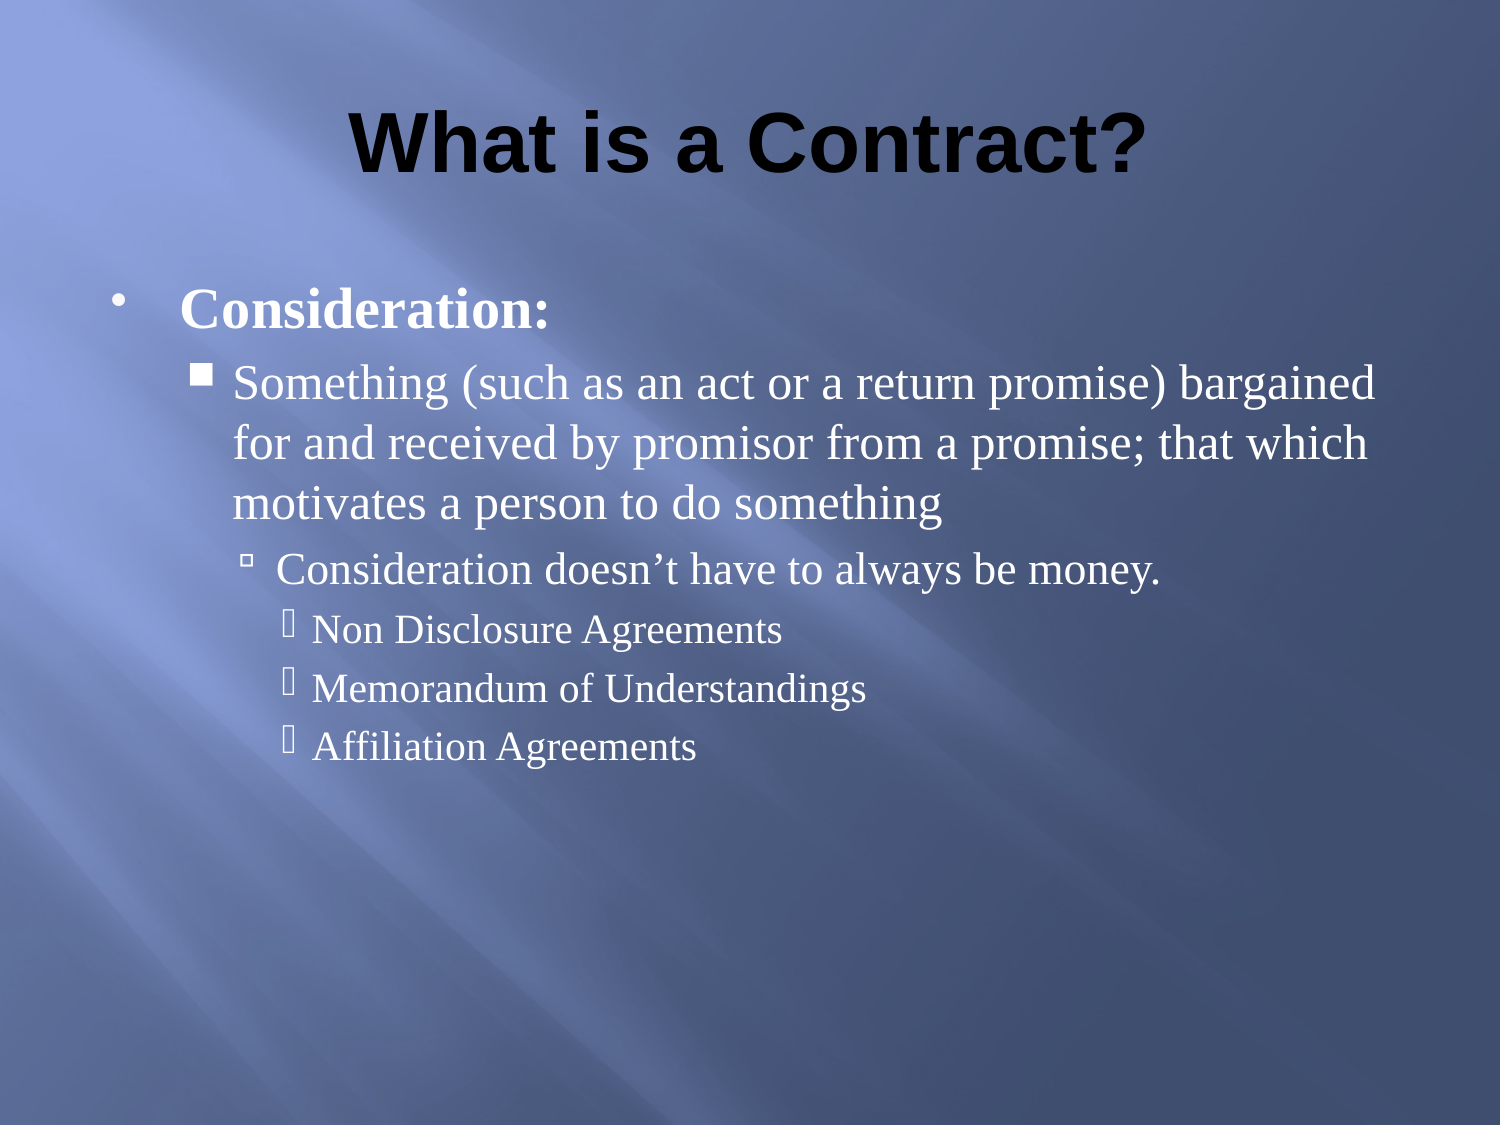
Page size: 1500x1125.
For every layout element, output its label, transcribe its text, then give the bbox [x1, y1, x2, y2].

list Consideration: Something (such as an act or a return promise) bargained for and received by promisor from a promise; that which motivates a person to do something Consideration doesn’t have to always be money. Non Disclosure Agreements Memorandum of Understandings Affiliation Agreements [75, 262, 1425, 1035]
title What is a Contract? [75, 45, 1425, 233]
